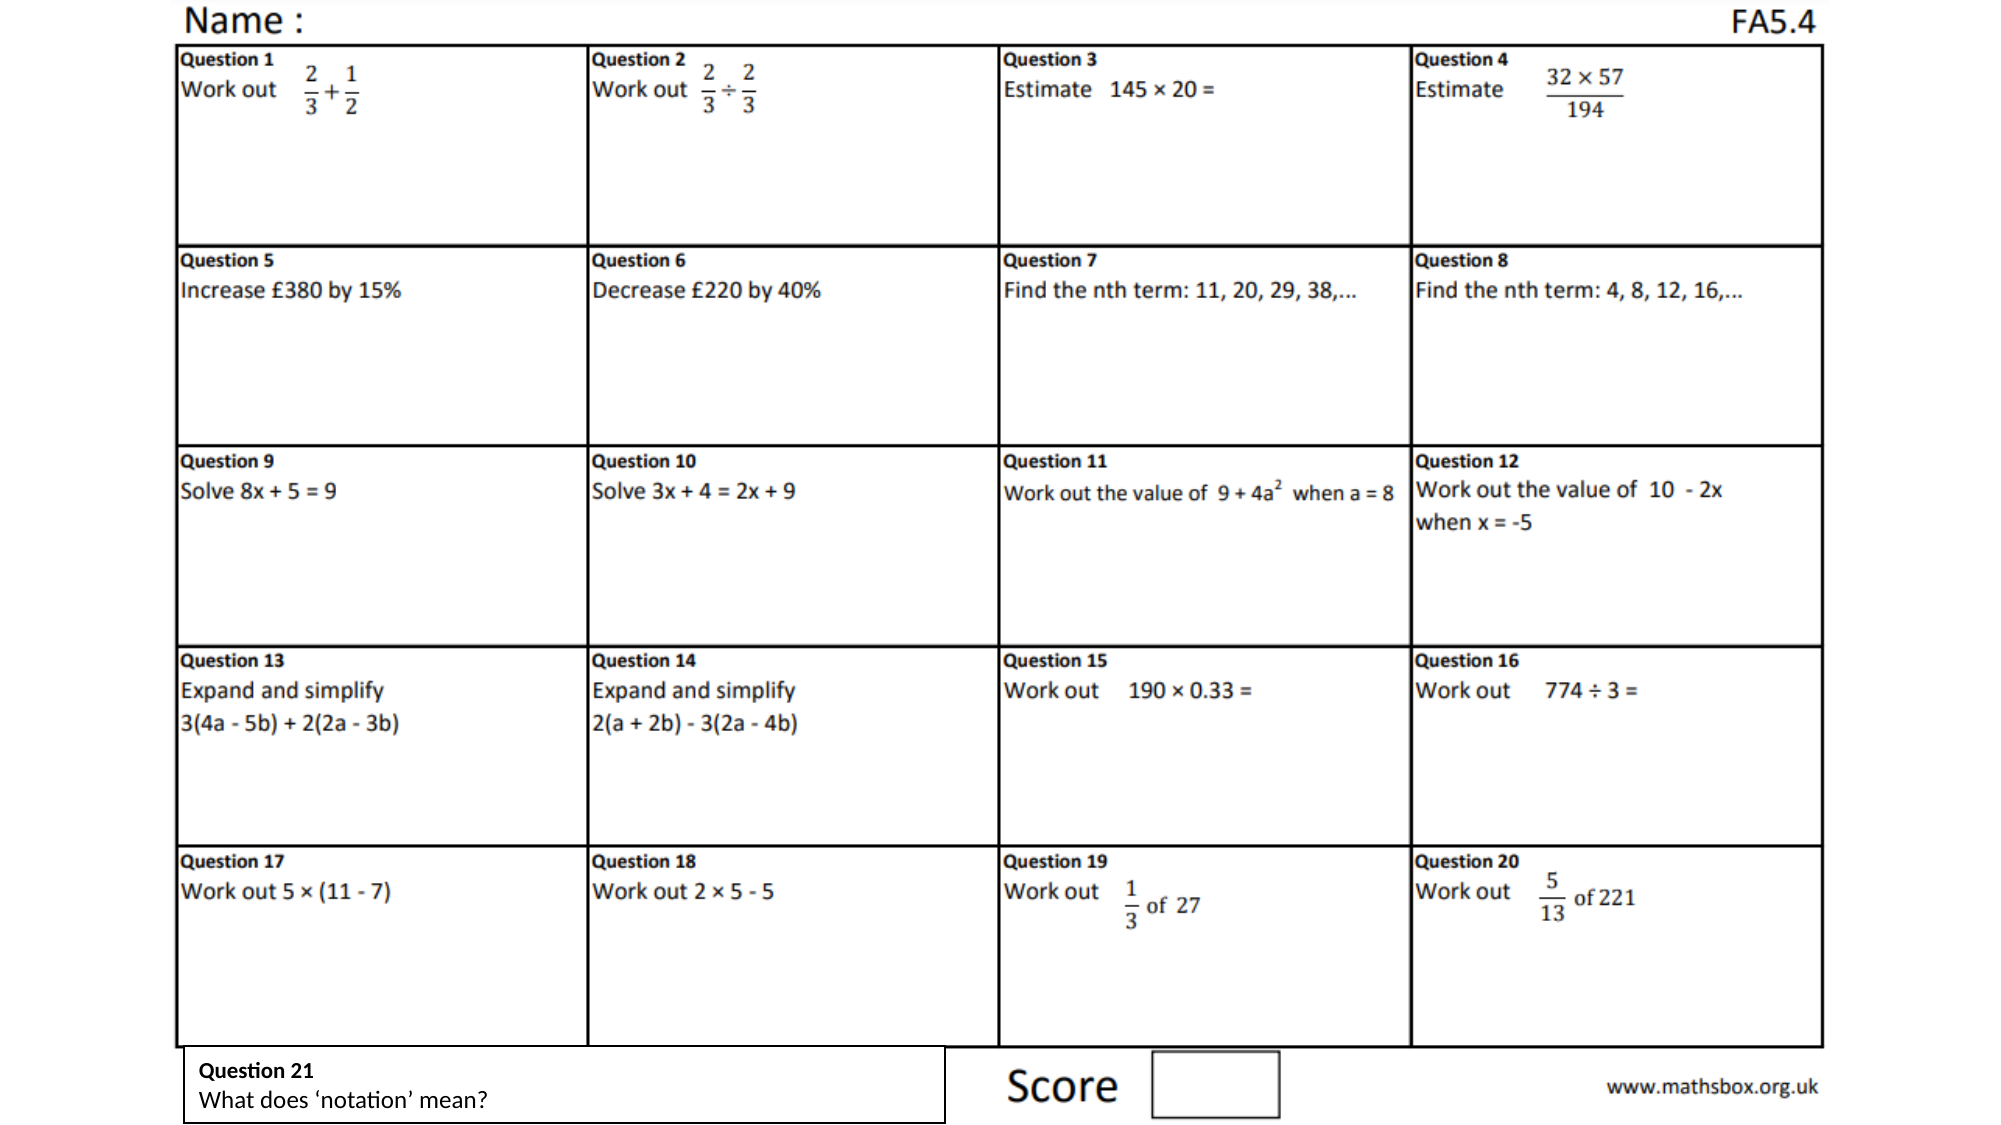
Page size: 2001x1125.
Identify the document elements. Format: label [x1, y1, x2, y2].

picture [171, 0, 1829, 1125]
